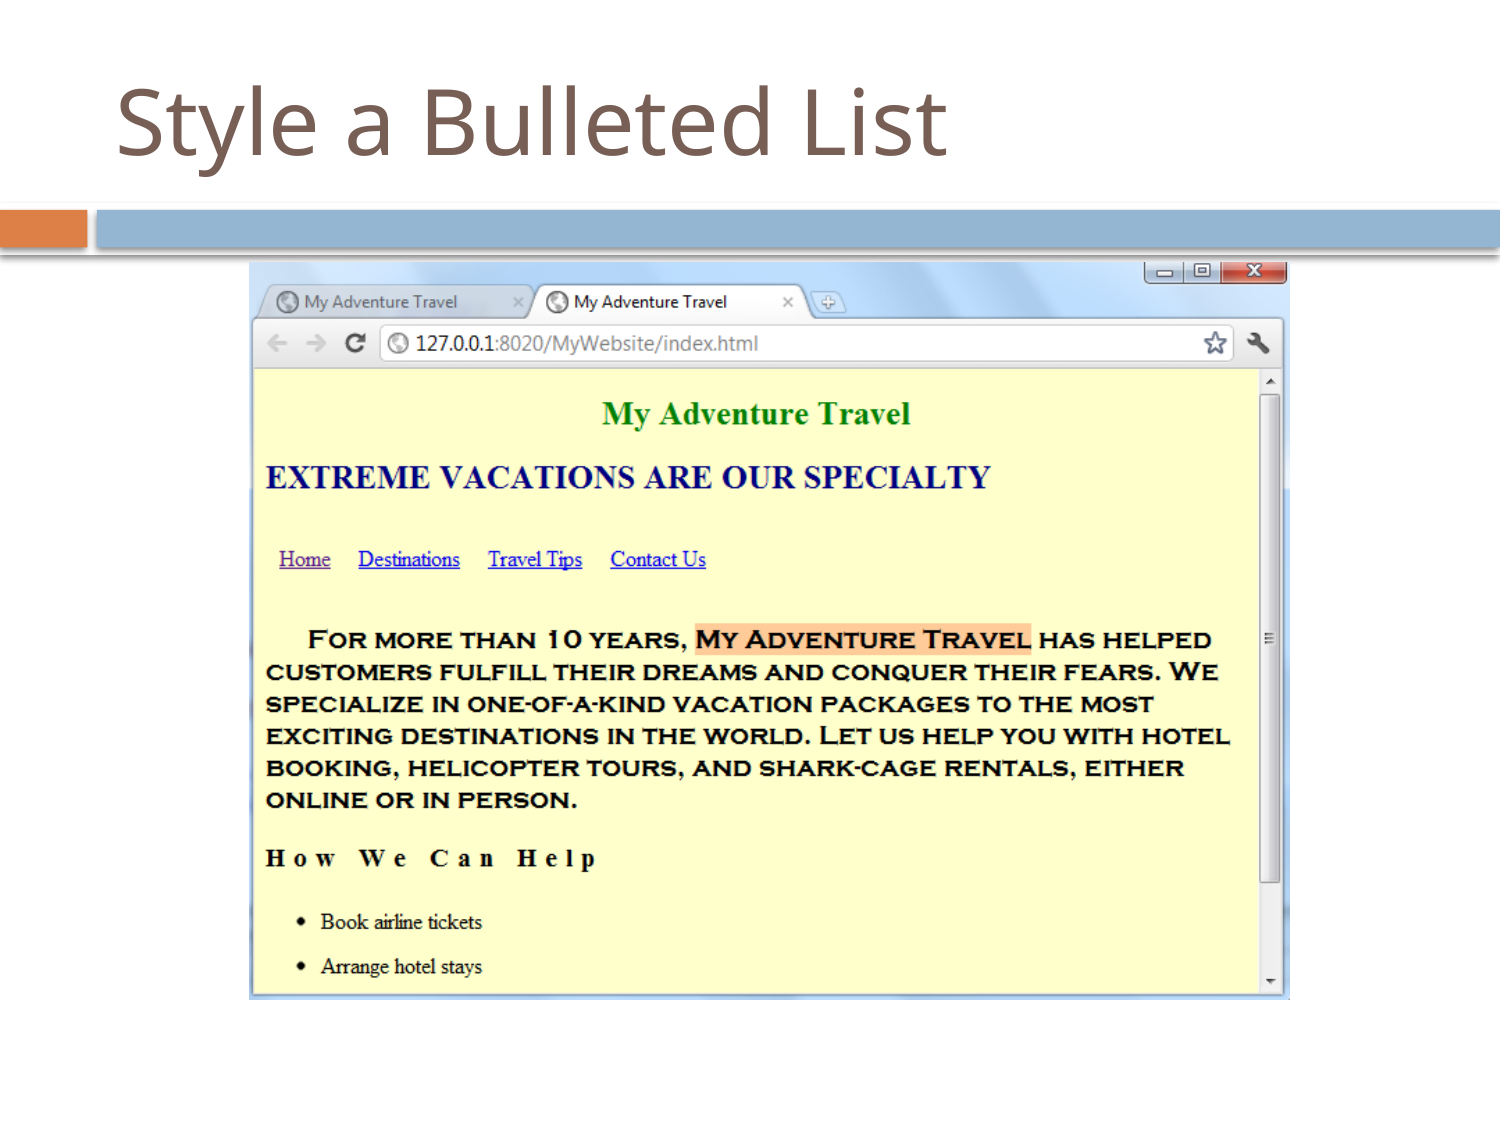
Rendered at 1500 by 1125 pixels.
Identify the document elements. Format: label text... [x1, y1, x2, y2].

title Style a Bulleted List [100, 37, 1438, 200]
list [248, 262, 1290, 1001]
